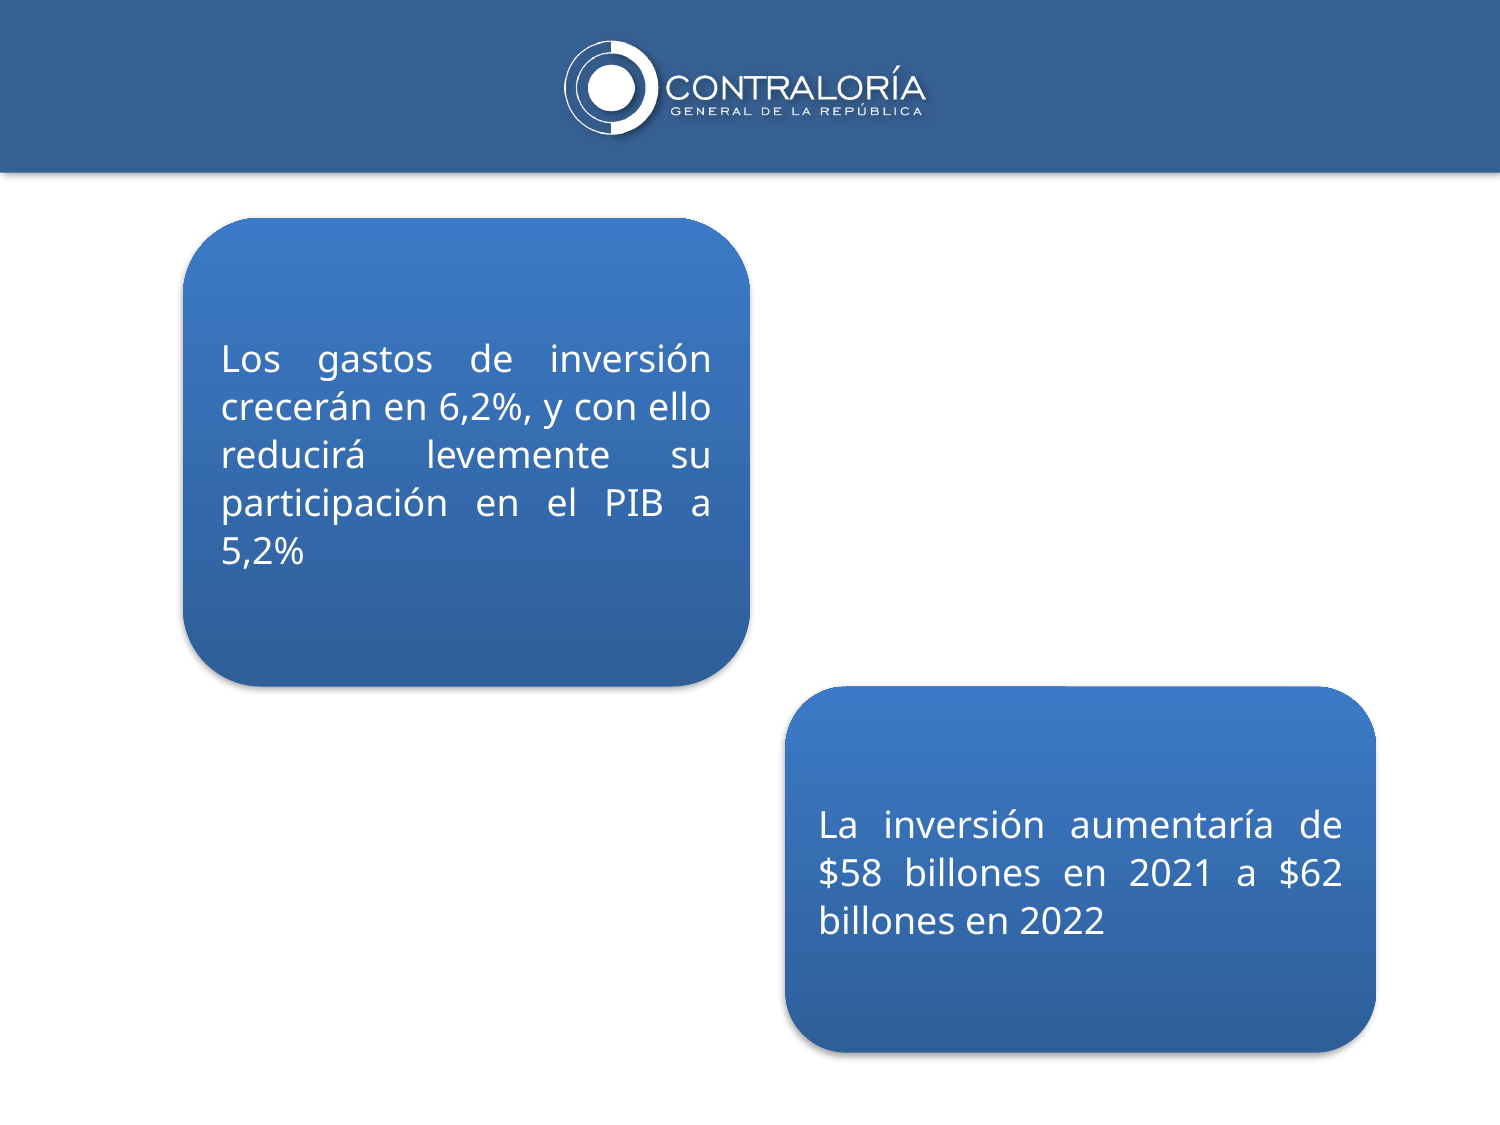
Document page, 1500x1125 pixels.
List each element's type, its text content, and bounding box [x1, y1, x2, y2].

picture [551, 27, 939, 149]
text_box La inversión aumentaría de $58 billones en 2021 a $62 billones en 2022 [785, 686, 1377, 1053]
text_box Los gastos de inversión crecerán en 6,2%, y con ello reducirá levemente su participación en el PIB a 5,2% [183, 217, 751, 687]
